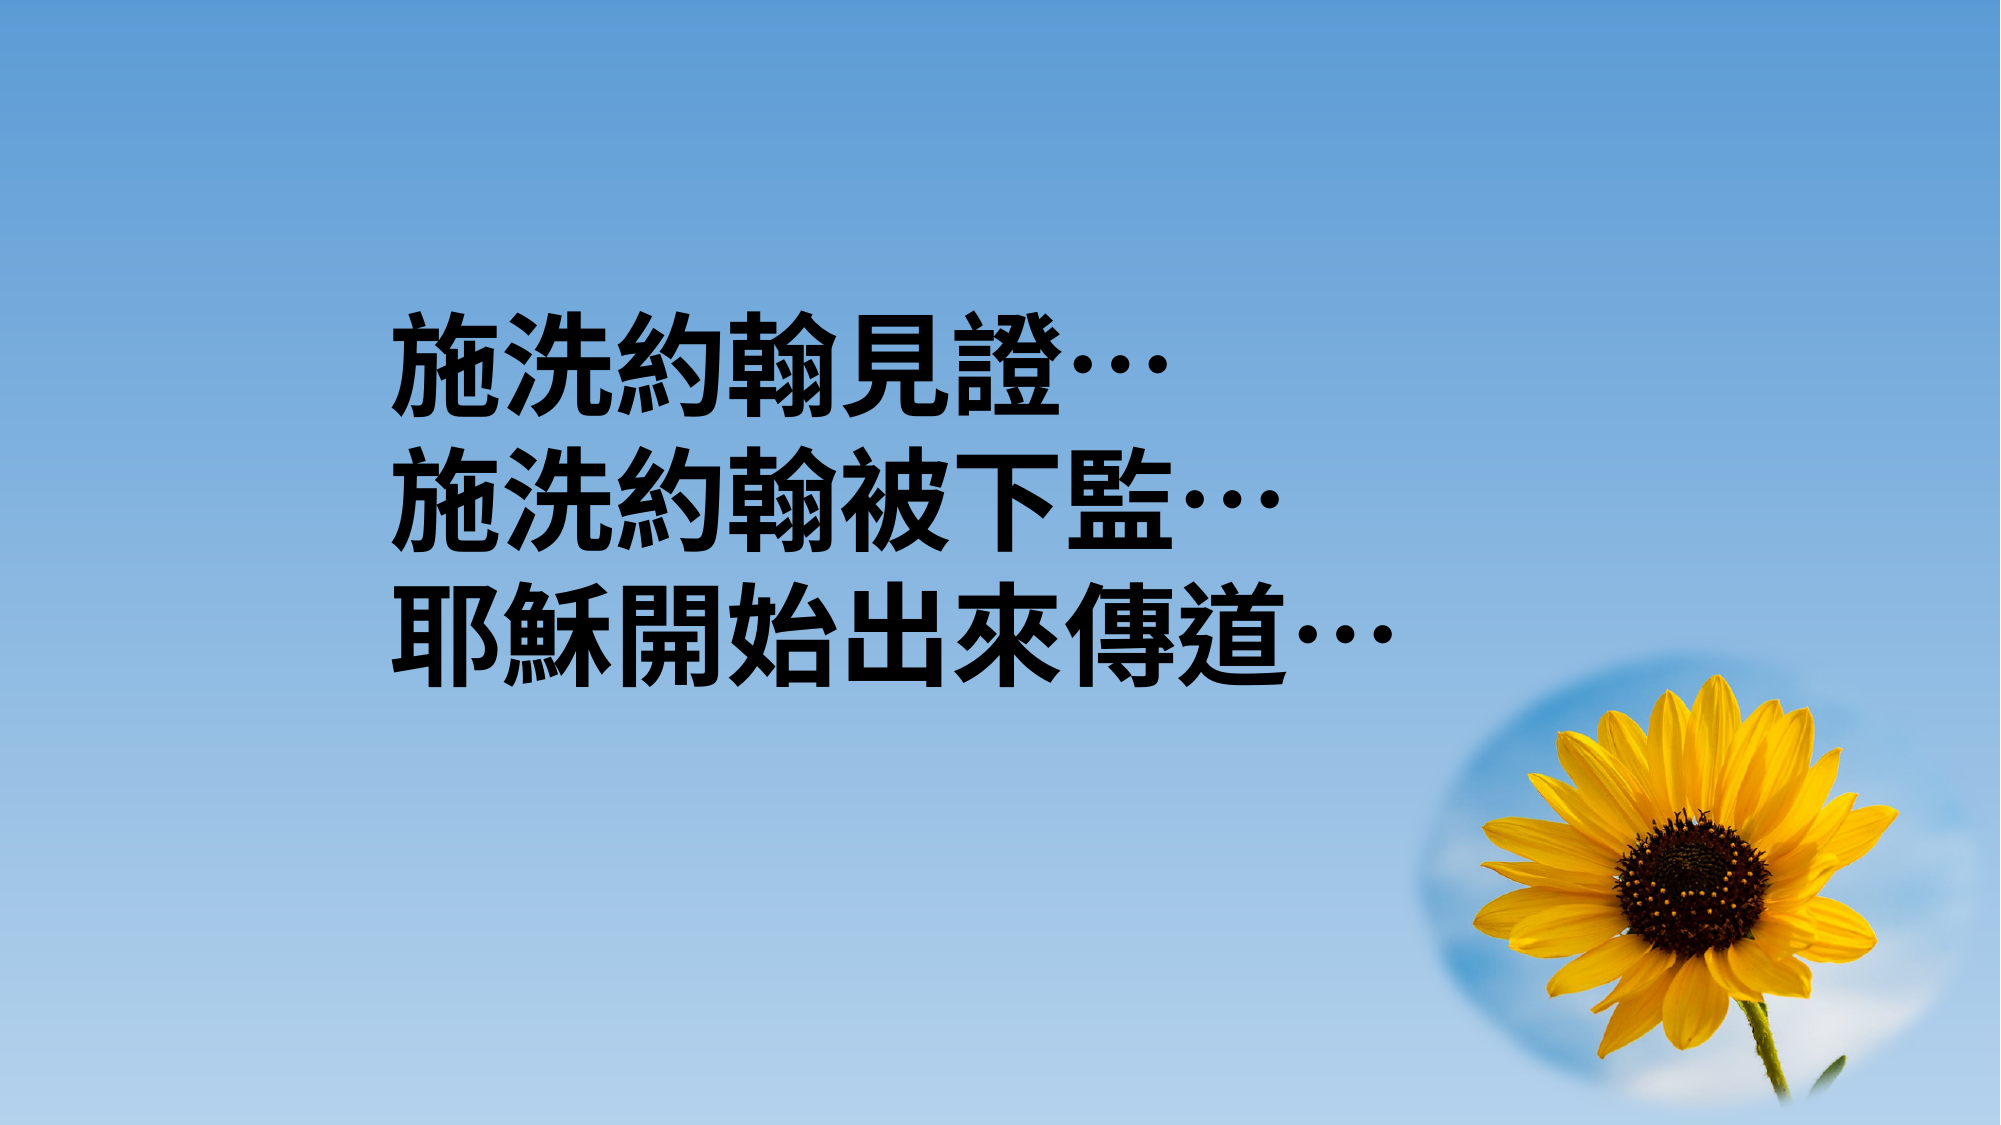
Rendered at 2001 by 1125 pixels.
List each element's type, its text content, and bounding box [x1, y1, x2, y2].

text_box 施洗約翰見證… 施洗約翰被下監… 耶穌開始出來傳道… [374, 287, 1895, 708]
picture [1400, 635, 2000, 1125]
